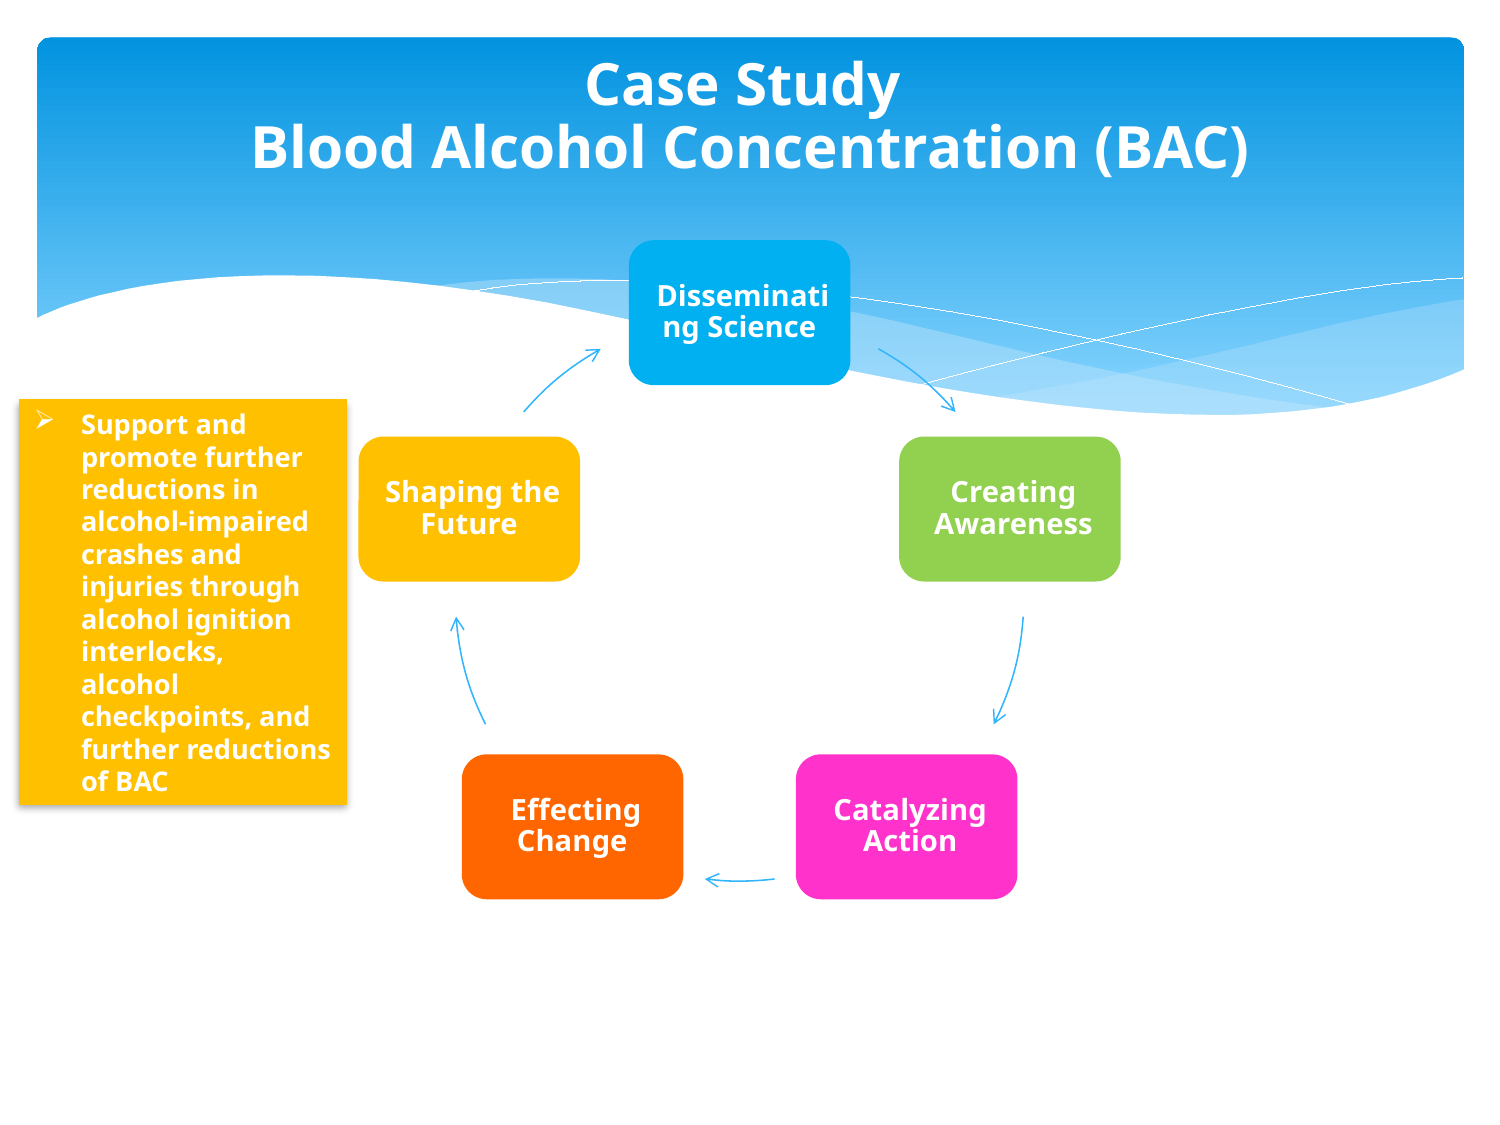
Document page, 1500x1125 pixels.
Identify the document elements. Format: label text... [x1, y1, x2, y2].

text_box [239, 240, 1240, 909]
title Case Study Blood Alcohol Concentration (BAC) [75, 45, 1425, 188]
text_box Support and promote further reductions in alcohol-impaired crashes and injuries through alcohol ignition interlocks, alcohol checkpoints, and further reductions of BAC [19, 399, 233, 805]
